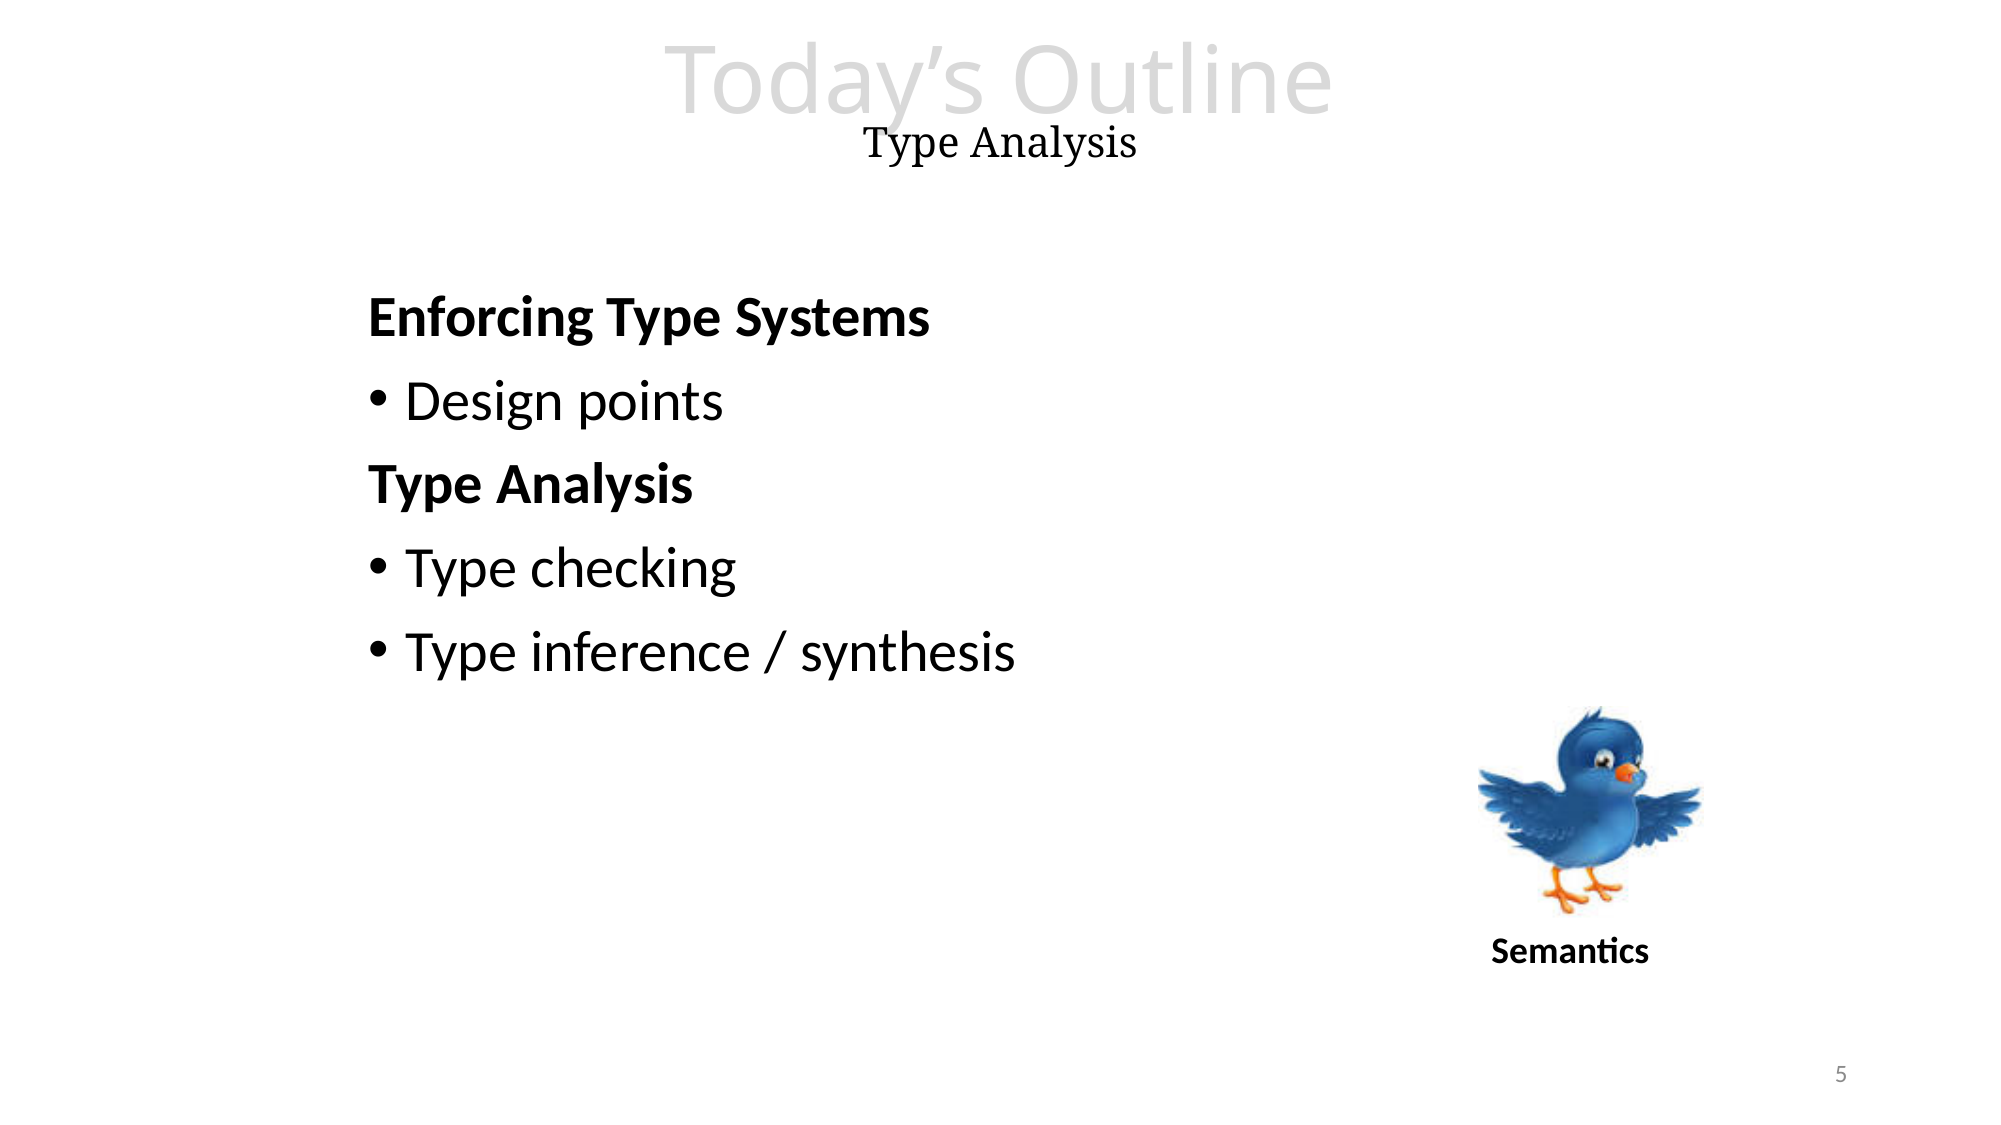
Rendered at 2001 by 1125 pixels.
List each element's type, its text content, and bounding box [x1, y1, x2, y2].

list Enforcing Type Systems Design points Type Analysis Type checking Type inference / synthesis [353, 278, 1647, 980]
text_box Semantics [1476, 918, 1665, 979]
title Today’s Outline Type Analysis [353, 0, 1647, 217]
picture [1478, 706, 1704, 933]
slide_number 5 [1412, 1042, 1863, 1103]
